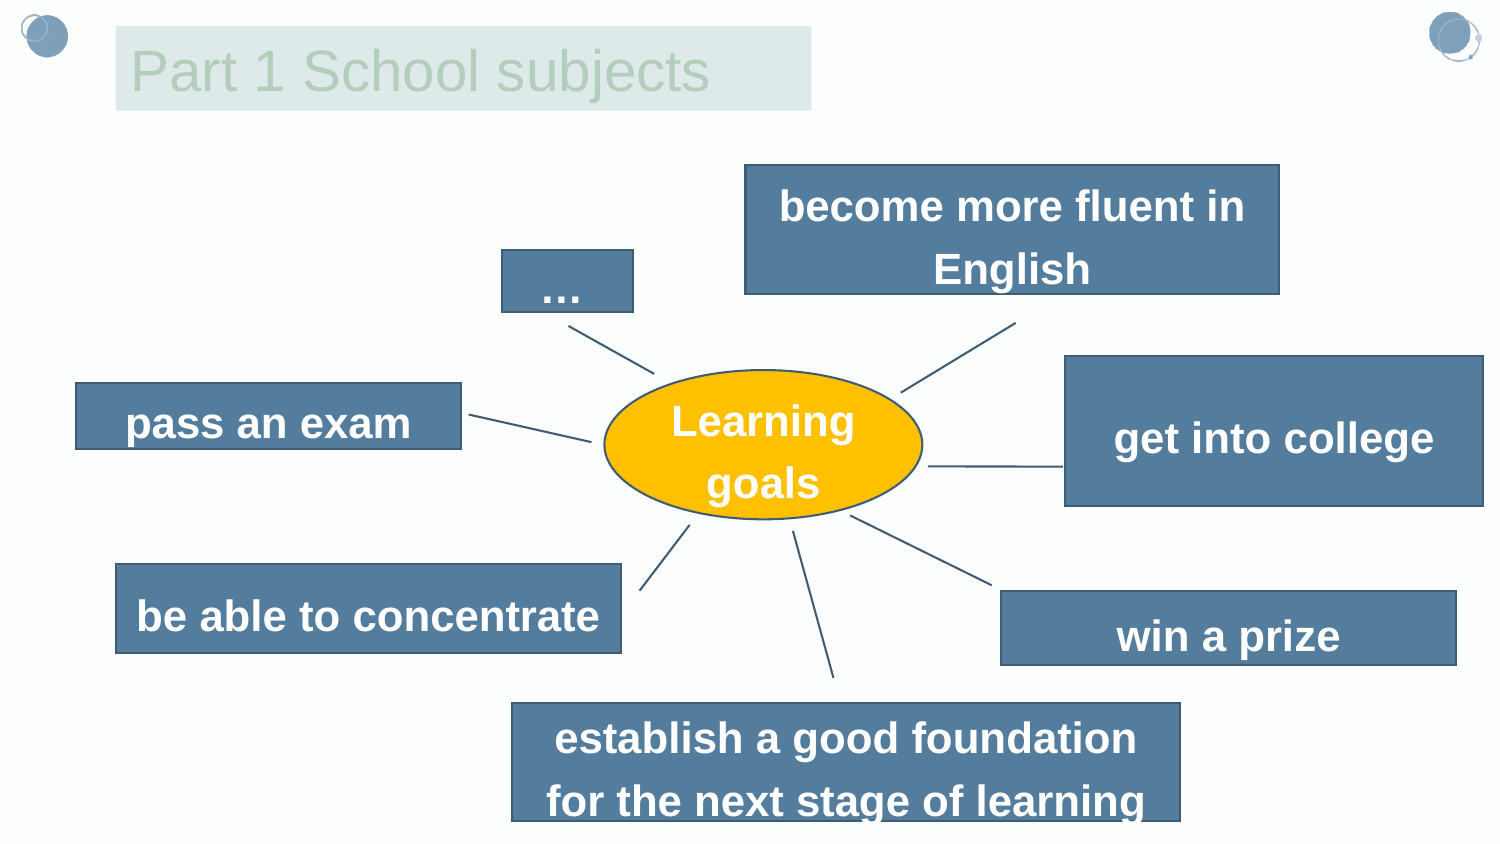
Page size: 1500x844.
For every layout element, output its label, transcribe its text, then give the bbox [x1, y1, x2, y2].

picture [1411, 0, 1500, 73]
text_box win a prize [1000, 590, 1457, 666]
text_box establish a good foundation for the next stage of learning [511, 702, 1181, 822]
text_box pass an exam [468, 413, 592, 444]
text_box become more fluent in English [744, 164, 1280, 295]
text_box win a prize [849, 514, 993, 587]
text_box get into college [1064, 355, 1484, 507]
text_box pass an exam [75, 382, 462, 450]
picture [0, 0, 89, 73]
text_box … [567, 325, 655, 375]
text_box Part 1 School subjects [115, 26, 812, 111]
text_box be able to concentrate [115, 563, 622, 654]
text_box establish a good foundation for the next stage of learning [791, 530, 835, 679]
text_box … [501, 249, 634, 313]
text_box be able to concentrate [638, 524, 691, 592]
text_box become more fluent in English [900, 321, 1017, 394]
text_box Learning goals [603, 369, 924, 521]
